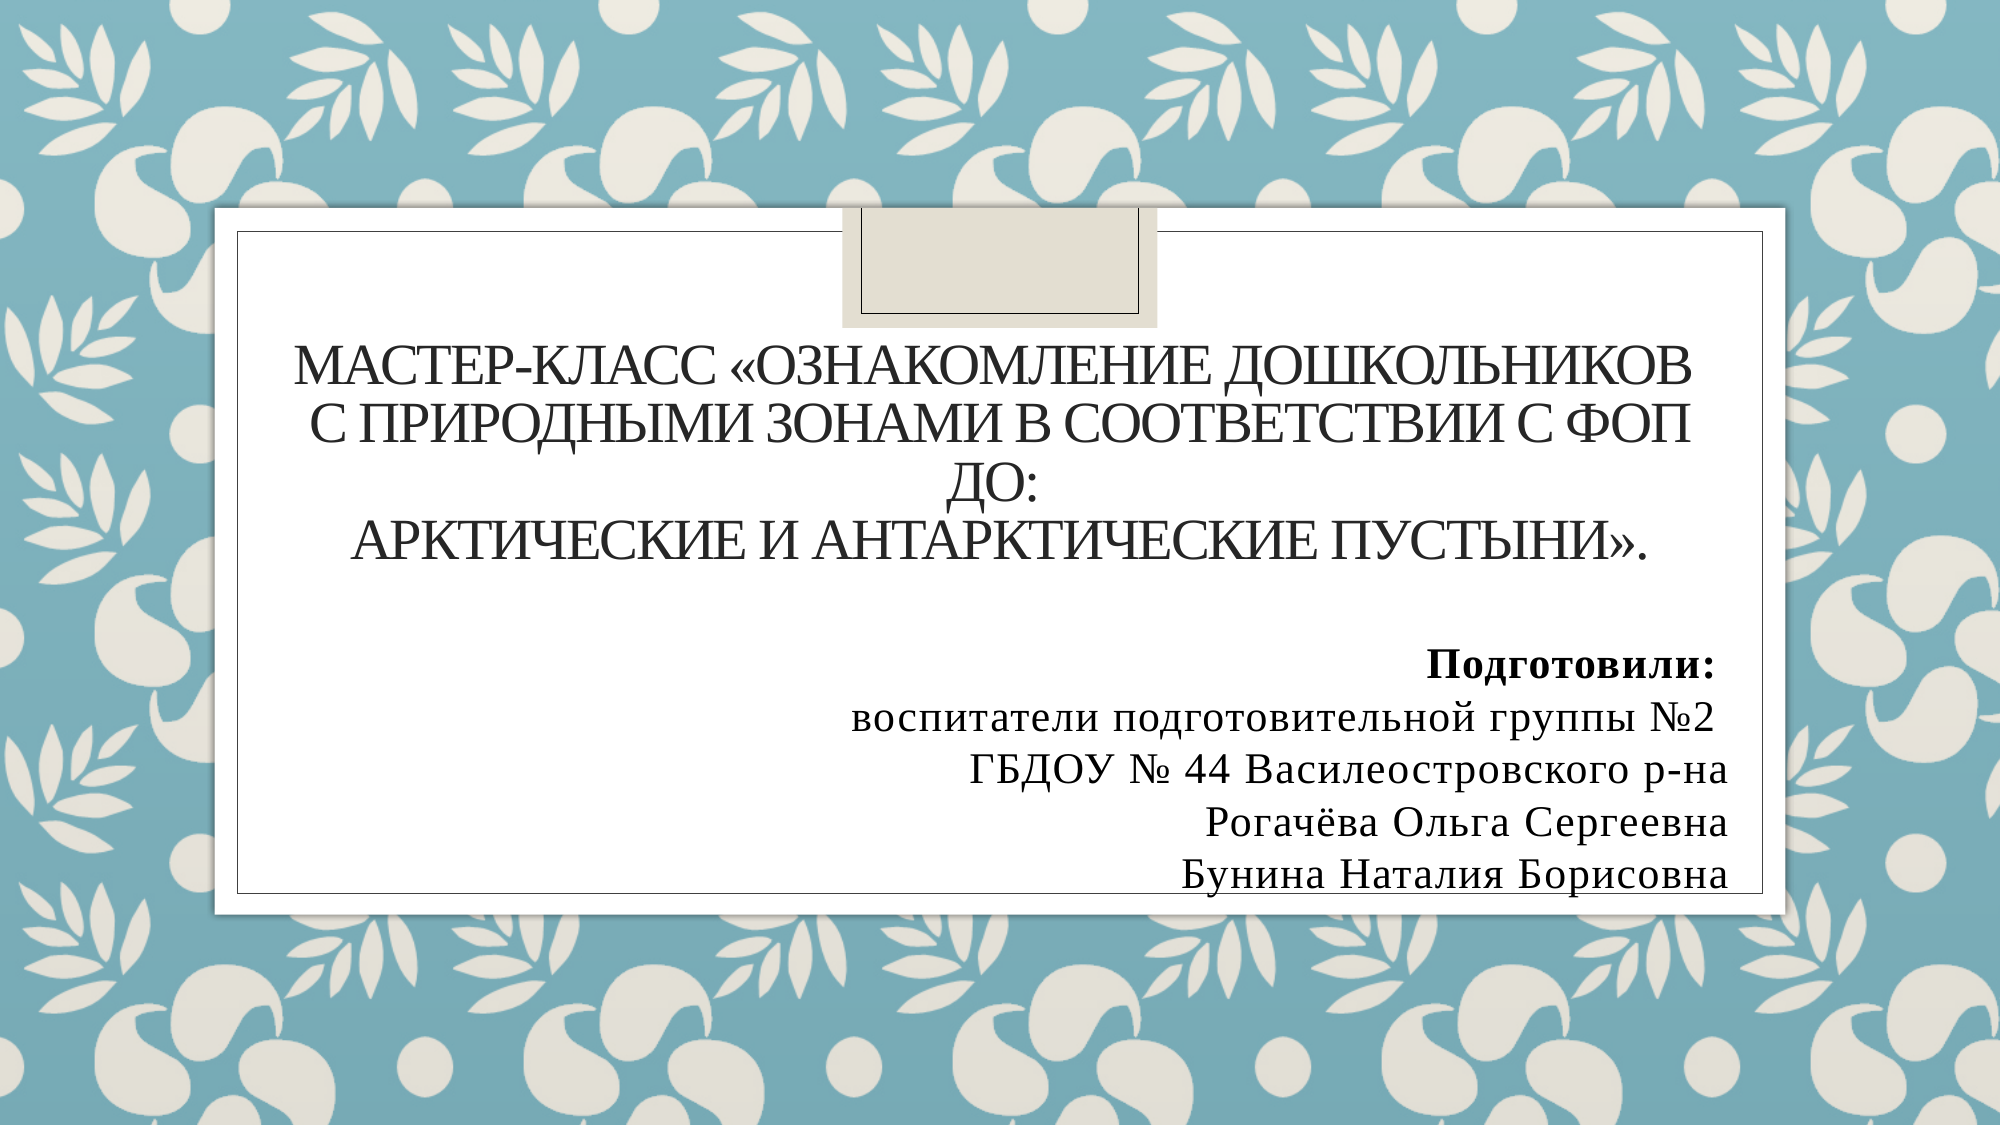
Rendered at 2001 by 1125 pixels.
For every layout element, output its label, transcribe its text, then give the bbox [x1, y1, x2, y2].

subtitle Подготовили: воспитатели подготовительной группы №2 ГБДОУ № 44 Василеостровского р-на Рогачёва Ольга Сергеевна Бунина Наталия Борисовна [256, 627, 1745, 907]
title Мастер-класс «Ознакомление дошкольников с природными зонами в соответствии с ФОП ДО: арктические и антарктические пустыни». [256, 321, 1744, 627]
